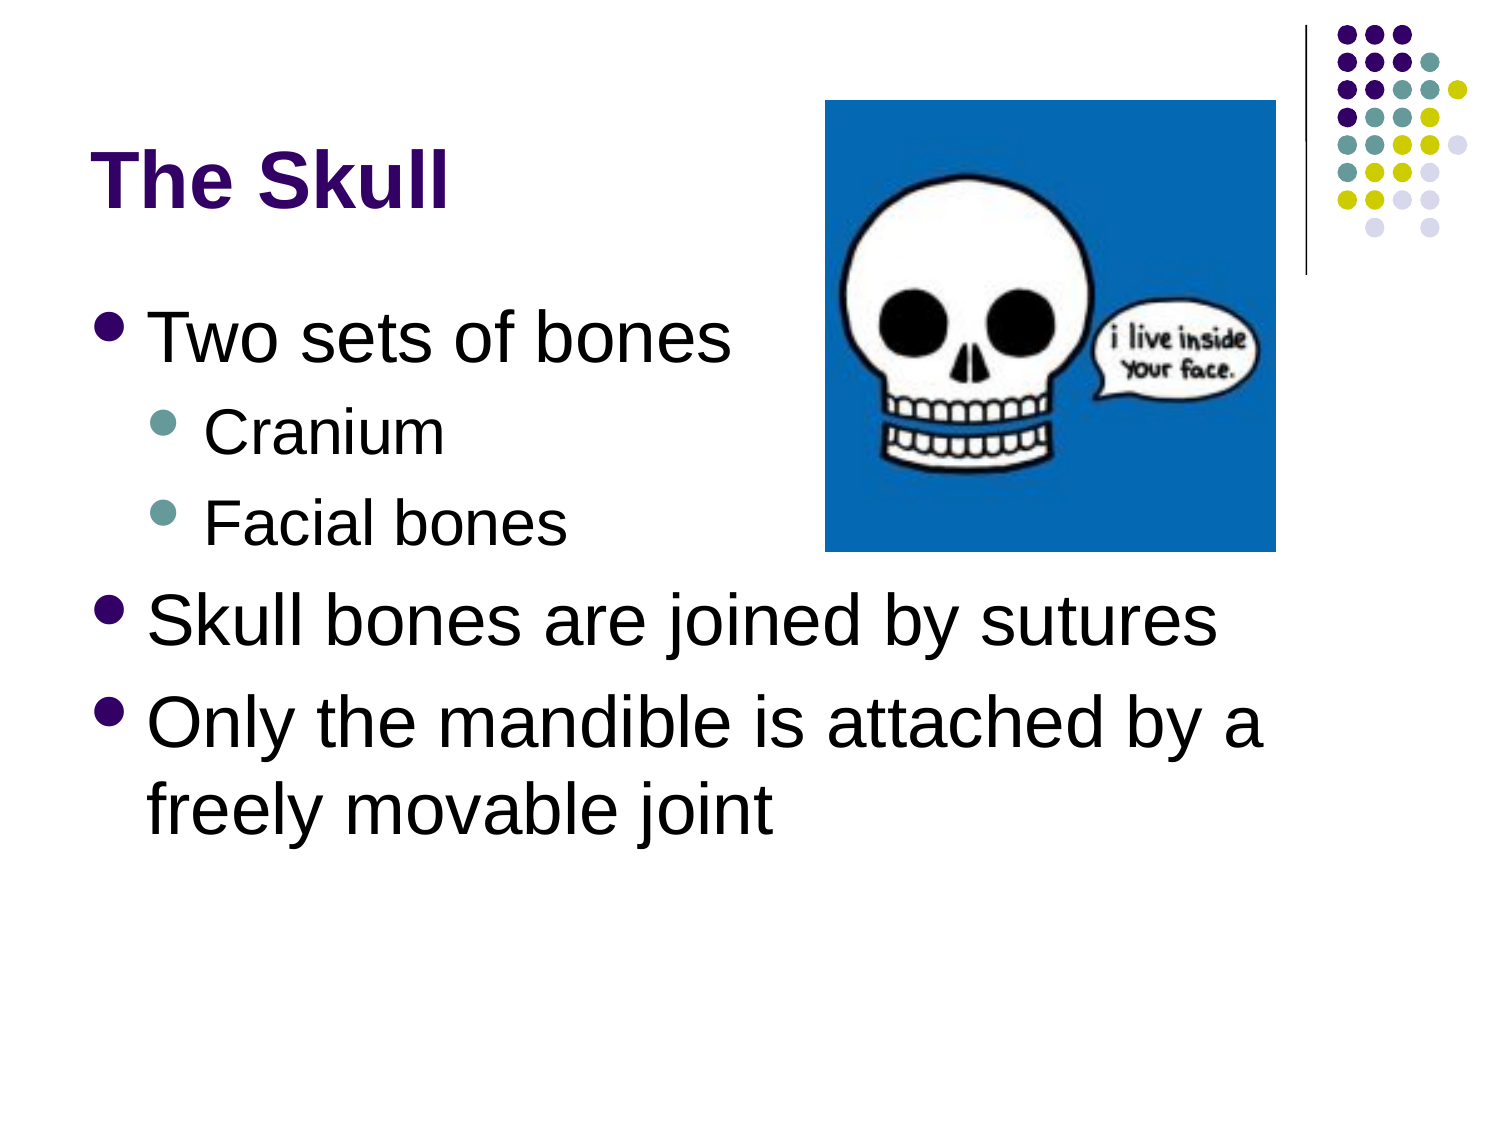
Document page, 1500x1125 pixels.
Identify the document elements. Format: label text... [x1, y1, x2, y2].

title The Skull [74, 19, 1313, 233]
list Two sets of bones Cranium Facial bones Skull bones are joined by sutures Only the mandible is attached by a freely movable joint [74, 281, 1426, 1006]
picture [824, 100, 1276, 552]
